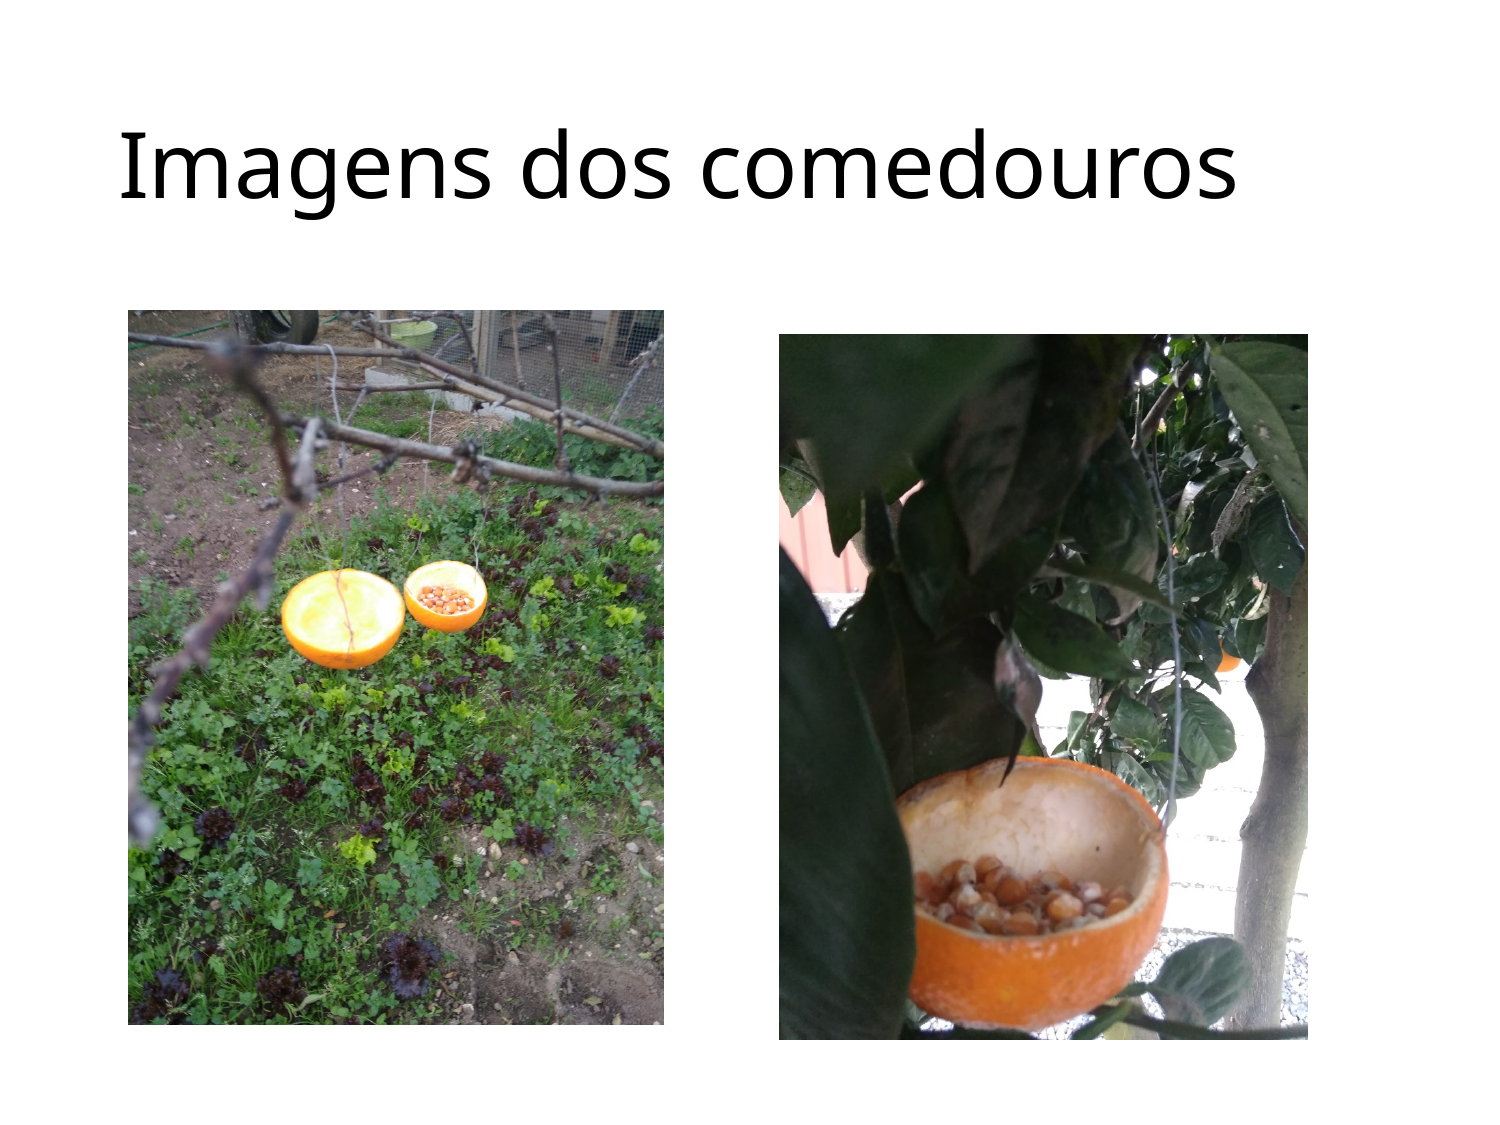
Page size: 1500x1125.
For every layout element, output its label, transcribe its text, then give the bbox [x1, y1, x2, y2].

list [128, 310, 664, 1025]
picture [779, 334, 1308, 1040]
title Imagens dos comedouros [103, 59, 1397, 278]
